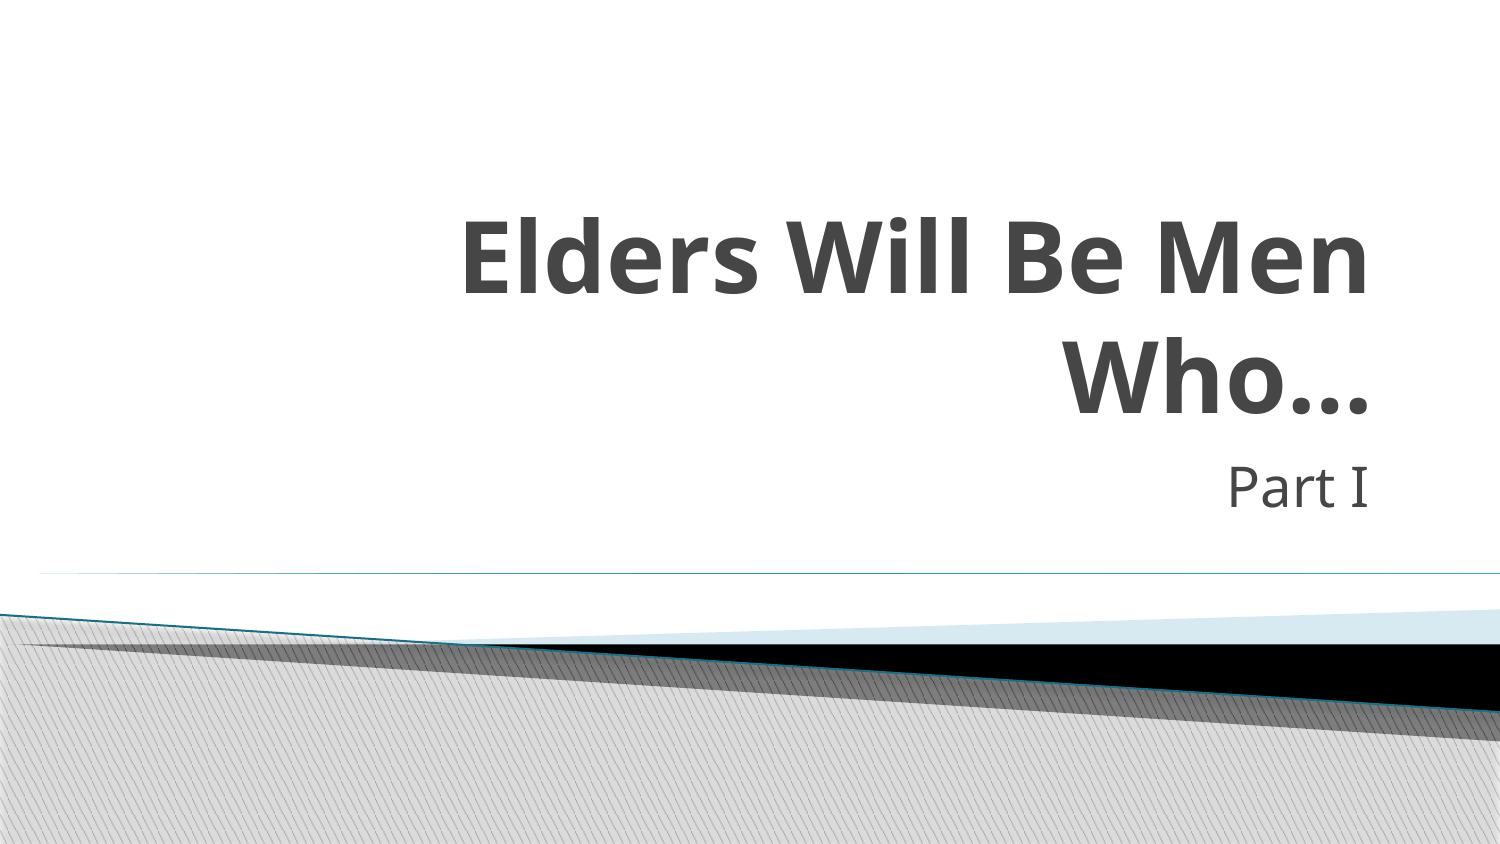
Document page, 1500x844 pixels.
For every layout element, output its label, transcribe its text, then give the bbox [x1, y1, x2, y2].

subtitle Part I [112, 444, 1388, 592]
title Elders Will Be Men Who… [112, 215, 1388, 441]
picture [5, 644, 1500, 742]
